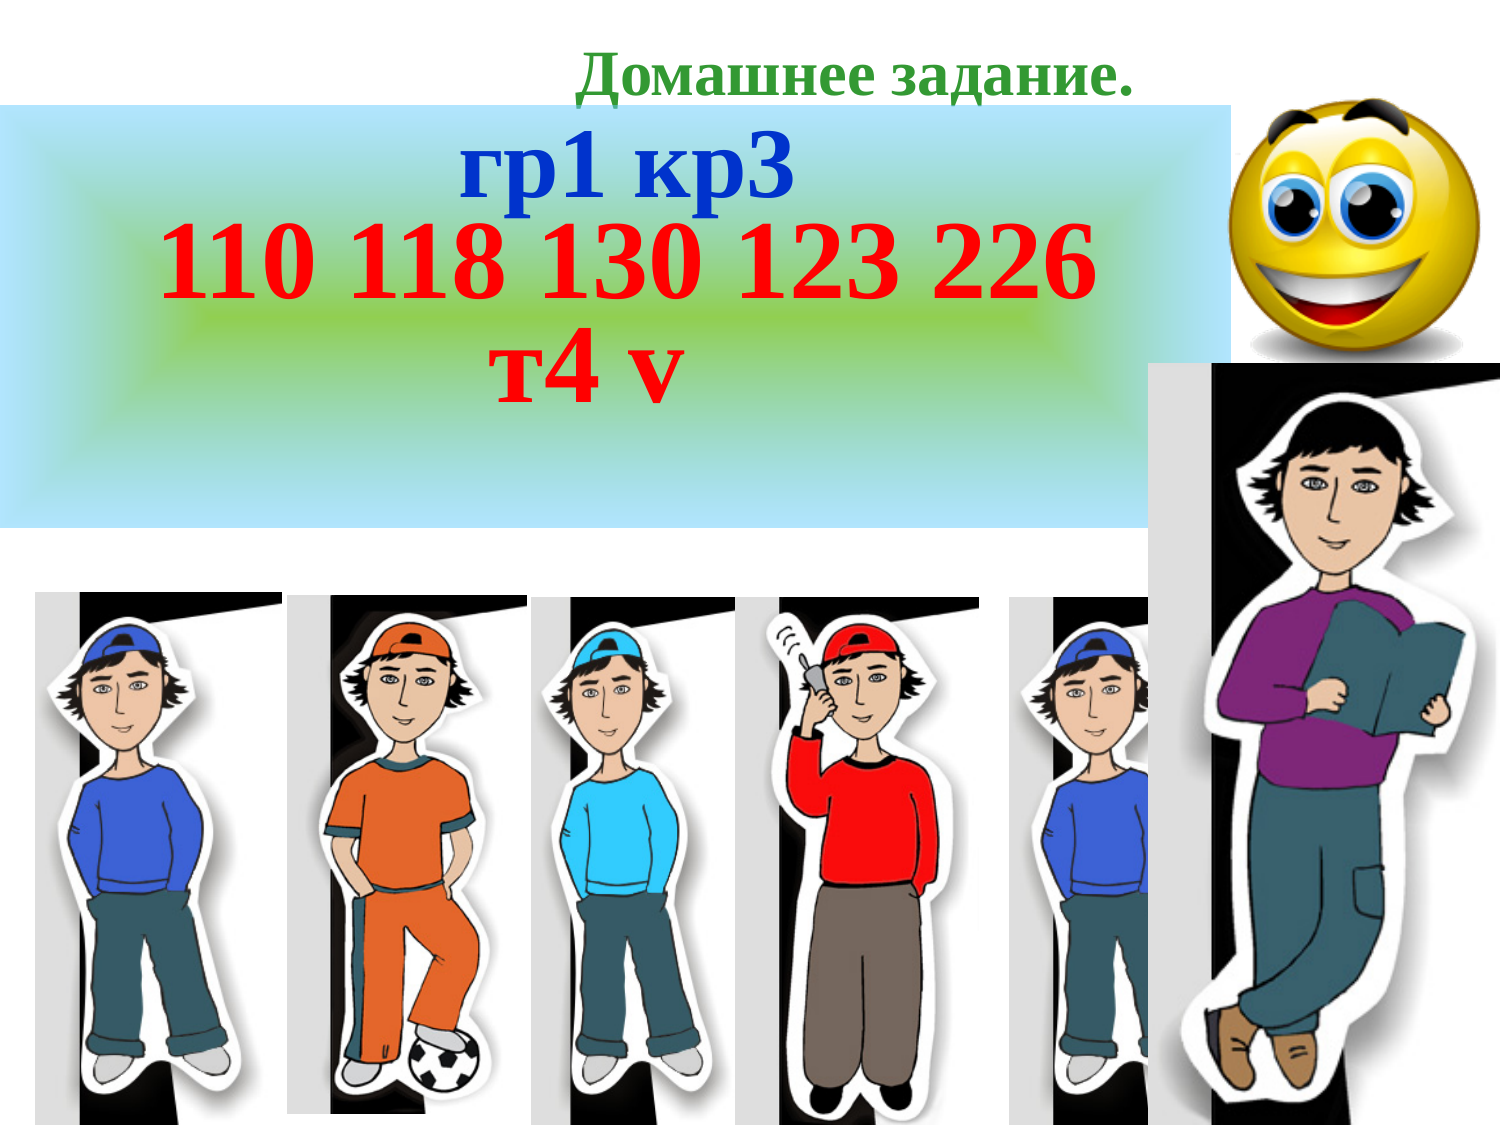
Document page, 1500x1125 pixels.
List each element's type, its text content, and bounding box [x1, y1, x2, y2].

picture [1008, 74, 1500, 1125]
picture [287, 595, 527, 1114]
picture [531, 597, 980, 1125]
title Домашнее задание. [386, 23, 1325, 105]
picture [34, 591, 282, 1125]
list гр1 кр3 110 118 130 123 226 т4 v [0, 105, 1170, 528]
